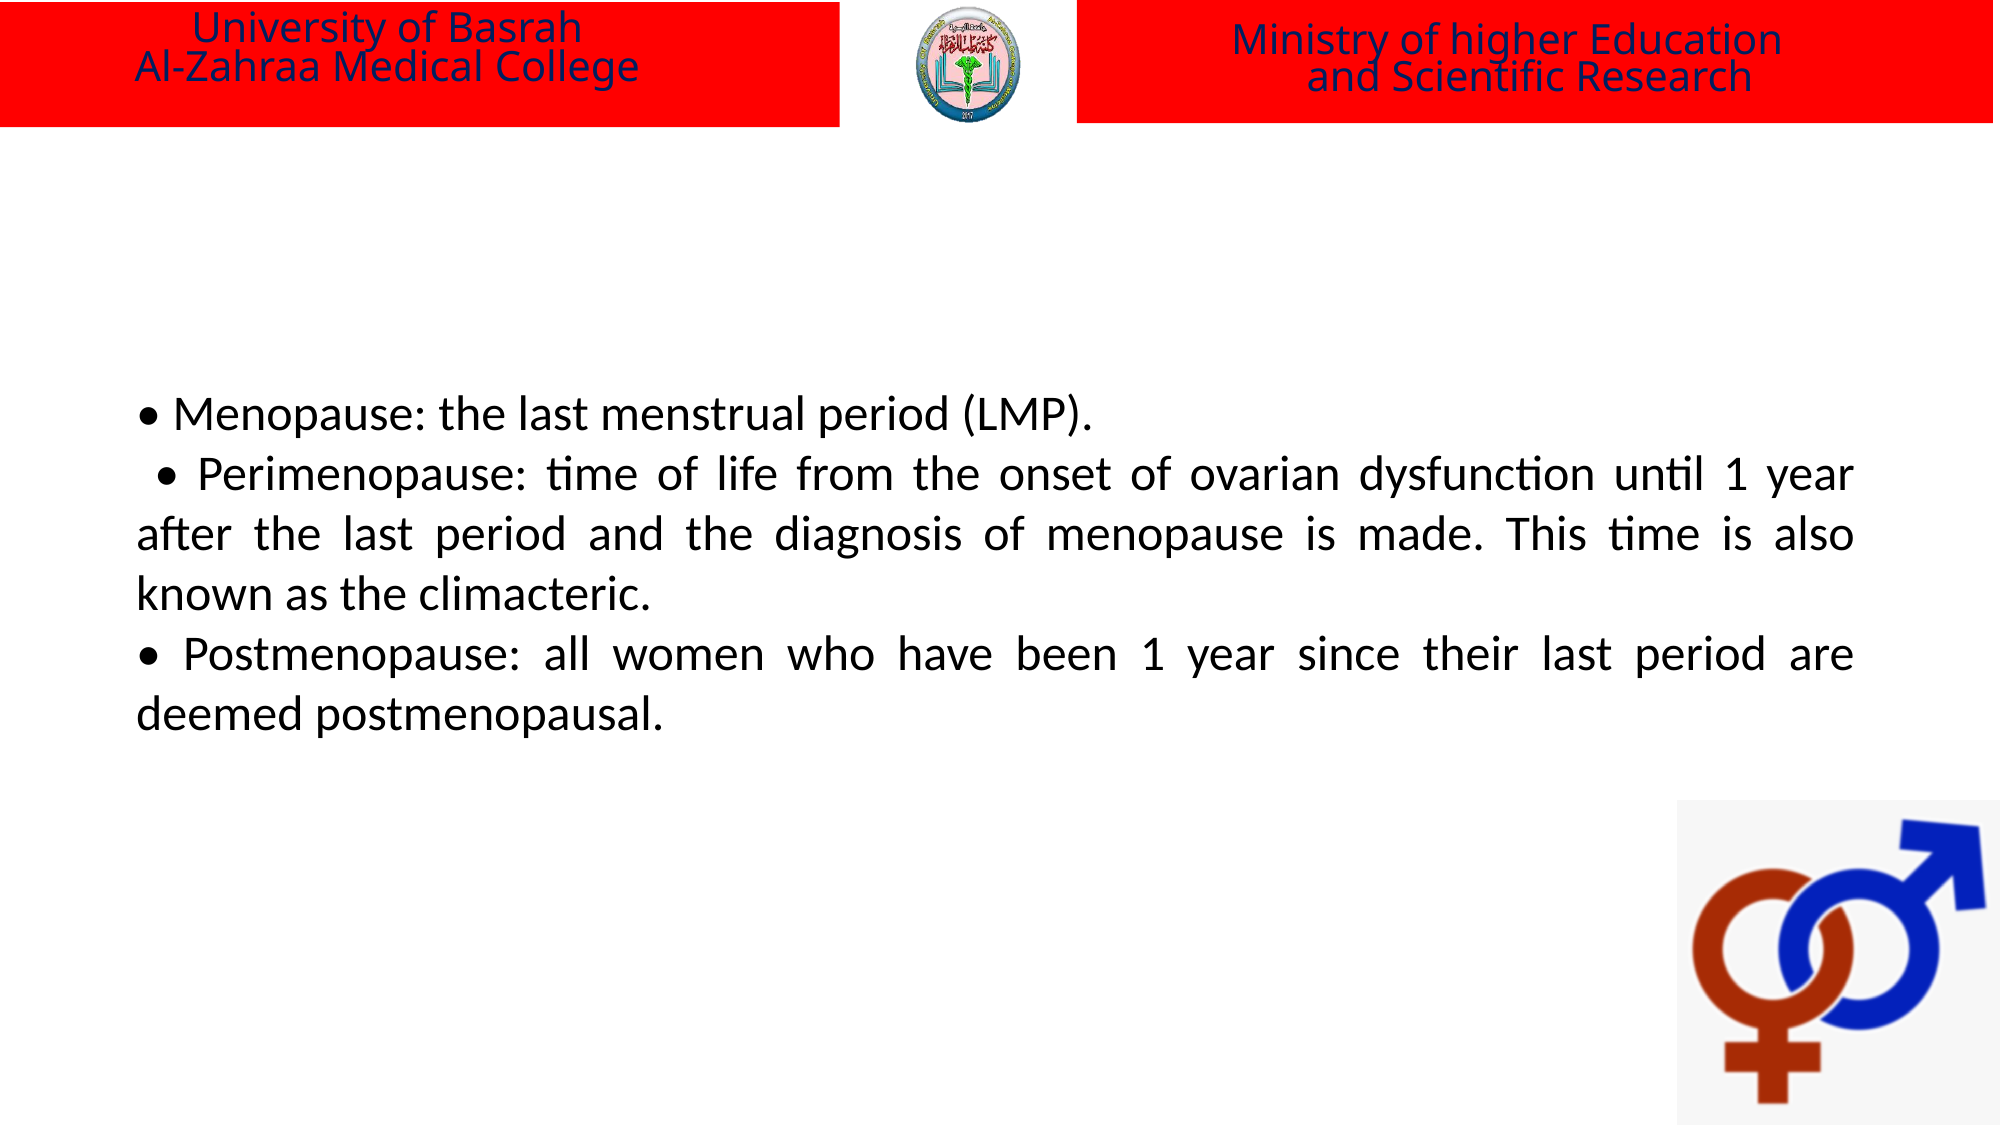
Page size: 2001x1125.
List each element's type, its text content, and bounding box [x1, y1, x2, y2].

picture [1677, 800, 2000, 1125]
text_box University of Basrah Al-Zahraa Medical College [99, 10, 675, 90]
text_box [0, 2, 840, 128]
text_box [915, 6, 1021, 123]
text_box [1076, 0, 1993, 124]
text_box Ministry of higher Education and Scientific Research [1213, 20, 1811, 100]
text_box • Menopause: the last menstrual period (LMP). • Perimenopause: time of life from the onset of ovarian dysfunction until 1 year after the last period and the diagnosis of menopause is made. This time is also known as the climacteric. • Postmenopause: all women who have been 1 year since their last period are deemed postmenopausal. [121, 373, 1871, 748]
